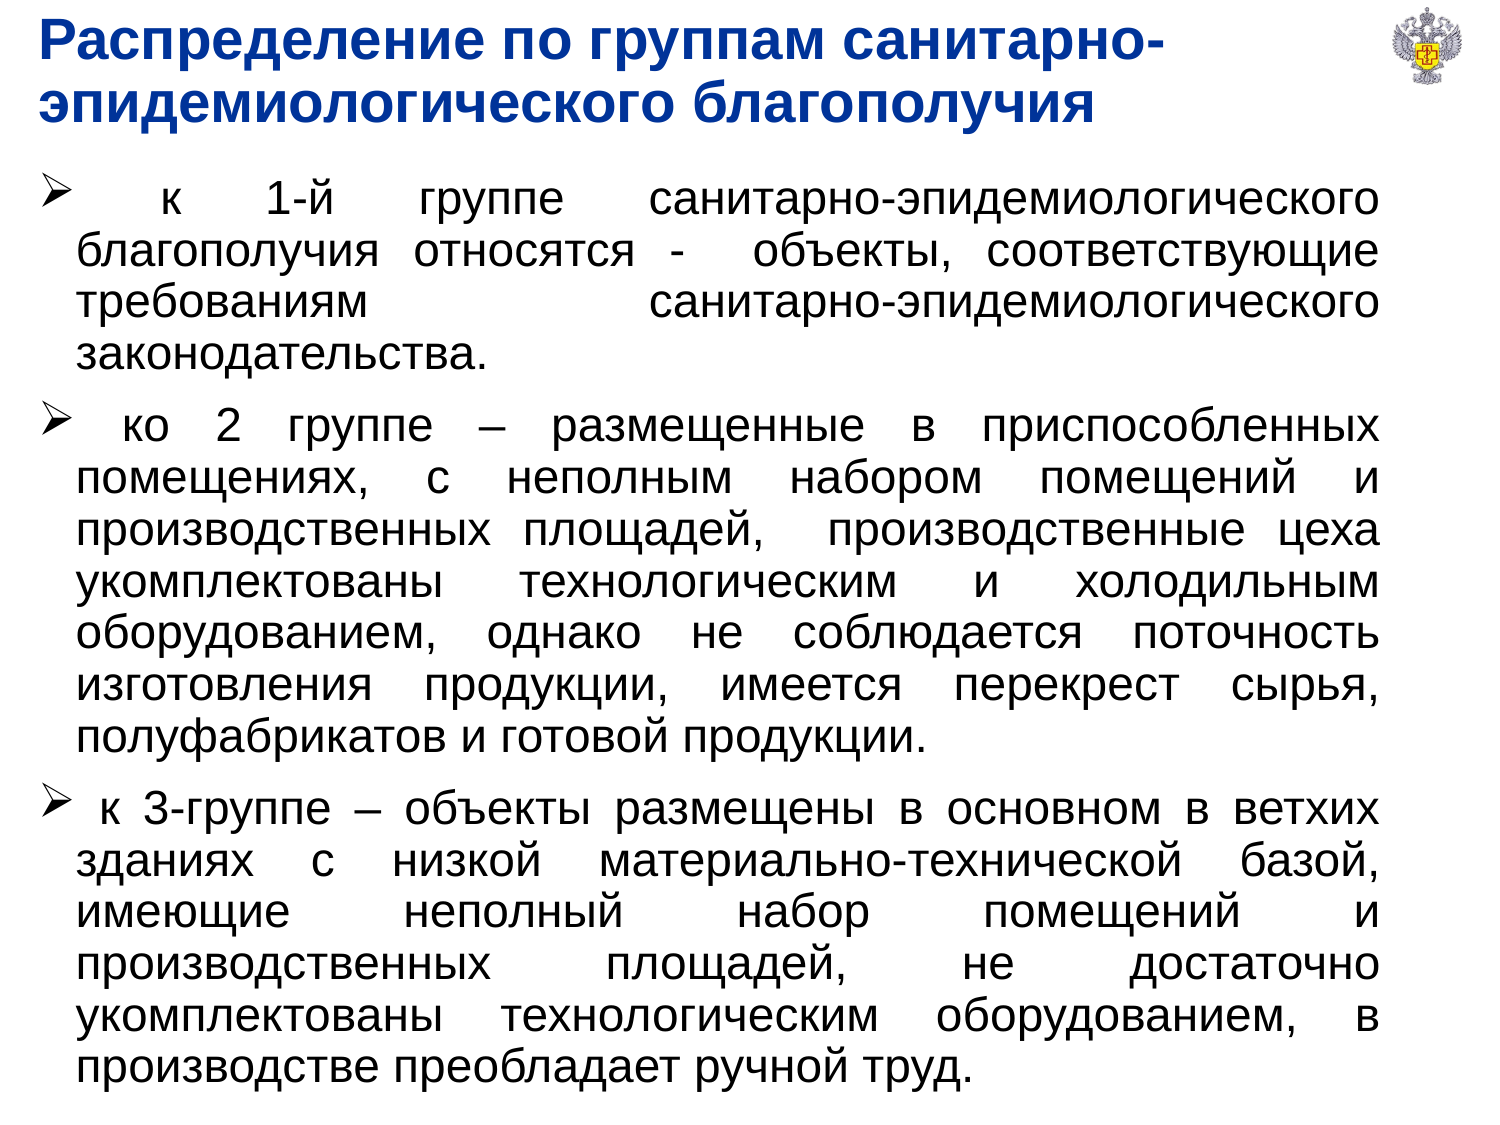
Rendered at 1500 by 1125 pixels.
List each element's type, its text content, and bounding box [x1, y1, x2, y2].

picture [1392, 7, 1462, 85]
list к 1-й группе санитарно-эпидемиологического благополучия относятся - объекты, соответствующие требованиям санитарно-эпидемиологического законодательства. ко 2 группе – размещенные в приспособленных помещениях, с неполным набором помещений и производственных площадей, производственные цеха укомплектованы технологическим и холодильным оборудованием, однако не соблюдается поточность изготовления продукции, имеется перекрест сырья, полуфабрикатов и готовой продукции. к 3-группе – объекты размещены в основном в ветхих зданиях с низкой материально-технической базой, имеющие неполный набор помещений и производственных площадей, не достаточно укомплектованы технологическим оборудованием, в производстве преобладает ручной труд. [23, 84, 1397, 1100]
text_box Распределение по группам санитарно-эпидемиологического благополучия [23, 7, 1381, 137]
